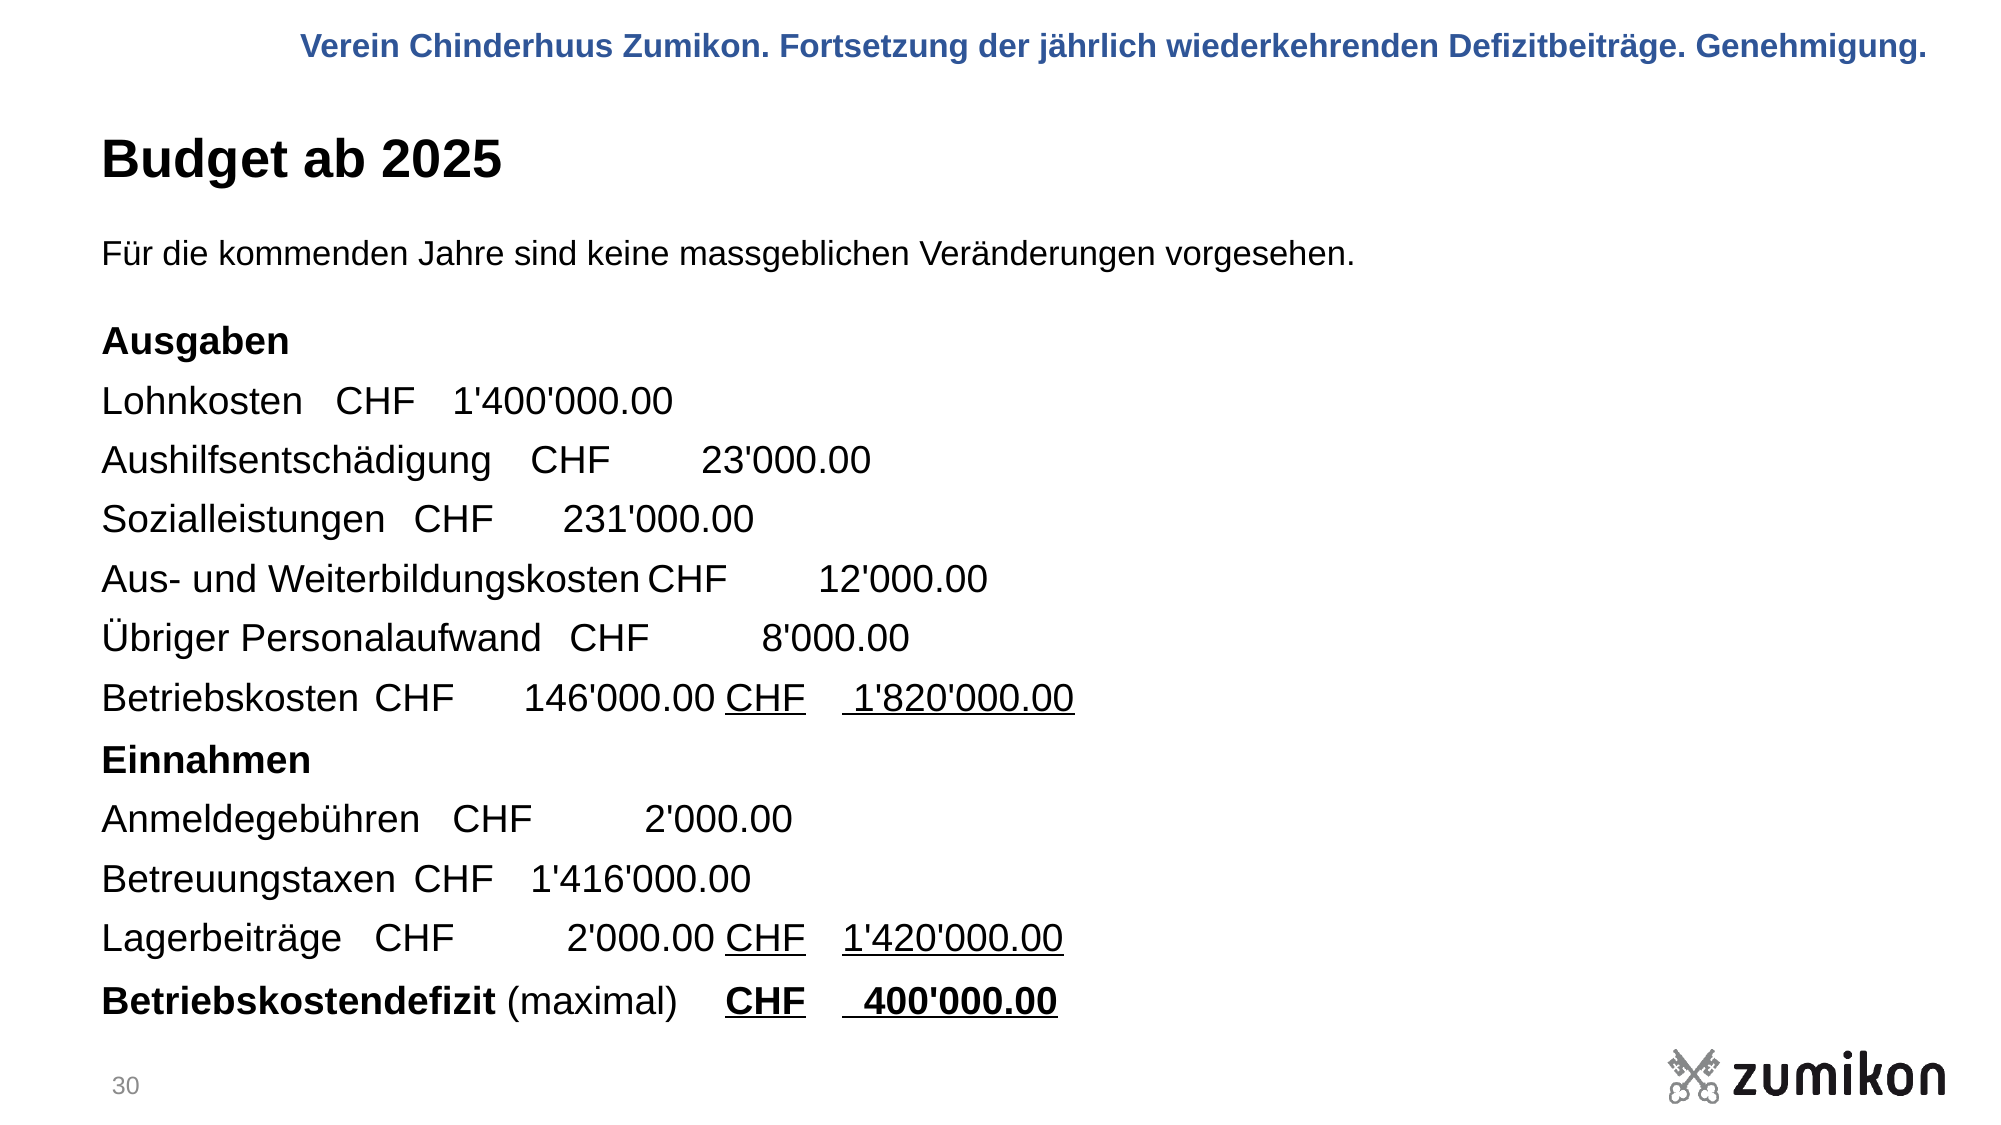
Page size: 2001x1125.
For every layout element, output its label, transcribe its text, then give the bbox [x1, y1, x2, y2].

list Für die kommenden Jahre sind keine massgeblichen Veränderungen vorgesehen. Ausgaben Lohnkosten CHF 1'400'000.00 Aushilfsentschädigung CHF 23'000.00 Sozialleistungen CHF 231'000.00 Aus- und Weiterbildungskosten CHF 12'000.00 Übriger Personalaufwand CHF 8'000.00 Betriebskosten CHF 146'000.00 CHF 1'820'000.00 Einnahmen Anmeldegebühren CHF 2'000.00 Betreuungstaxen CHF 1'416'000.00 Lagerbeiträge CHF 2'000.00 CHF 1'420'000.00 Betriebskostendefizit (maximal) CHF 400'000.00 [86, 164, 1945, 1041]
title Budget ab 2025 [86, 123, 1945, 164]
picture [1667, 1048, 1945, 1104]
list Verein Chinderhuus Zumikon. Fortsetzung der jährlich wiederkehrenden Defizitbeiträge. Genehmigung. [86, 15, 1945, 69]
